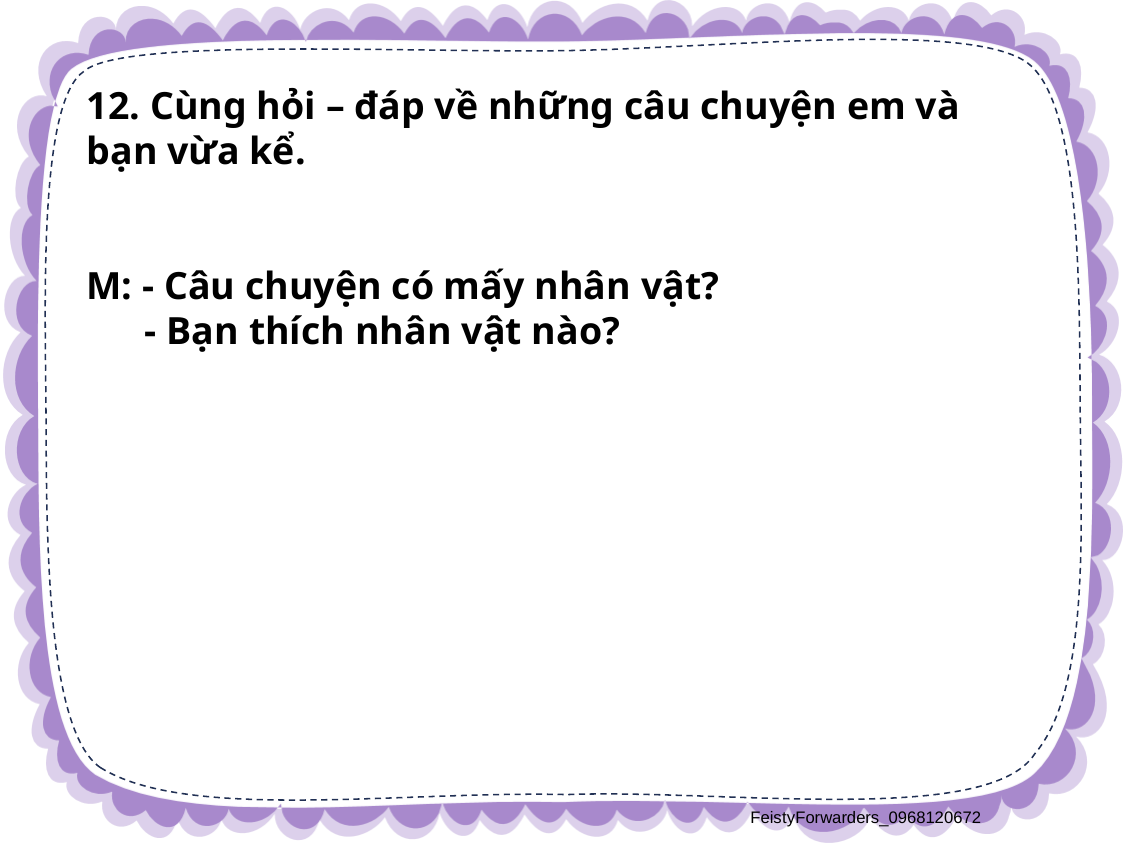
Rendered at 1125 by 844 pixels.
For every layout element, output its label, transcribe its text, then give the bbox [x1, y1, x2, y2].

text_box 12. Cùng hỏi – đáp về những câu chuyện em và bạn vừa kể. M: - Câu chuyện có mấy nhân vật? - Bạn thích nhân vật nào? [71, 74, 1047, 360]
picture [0, 0, 1125, 844]
